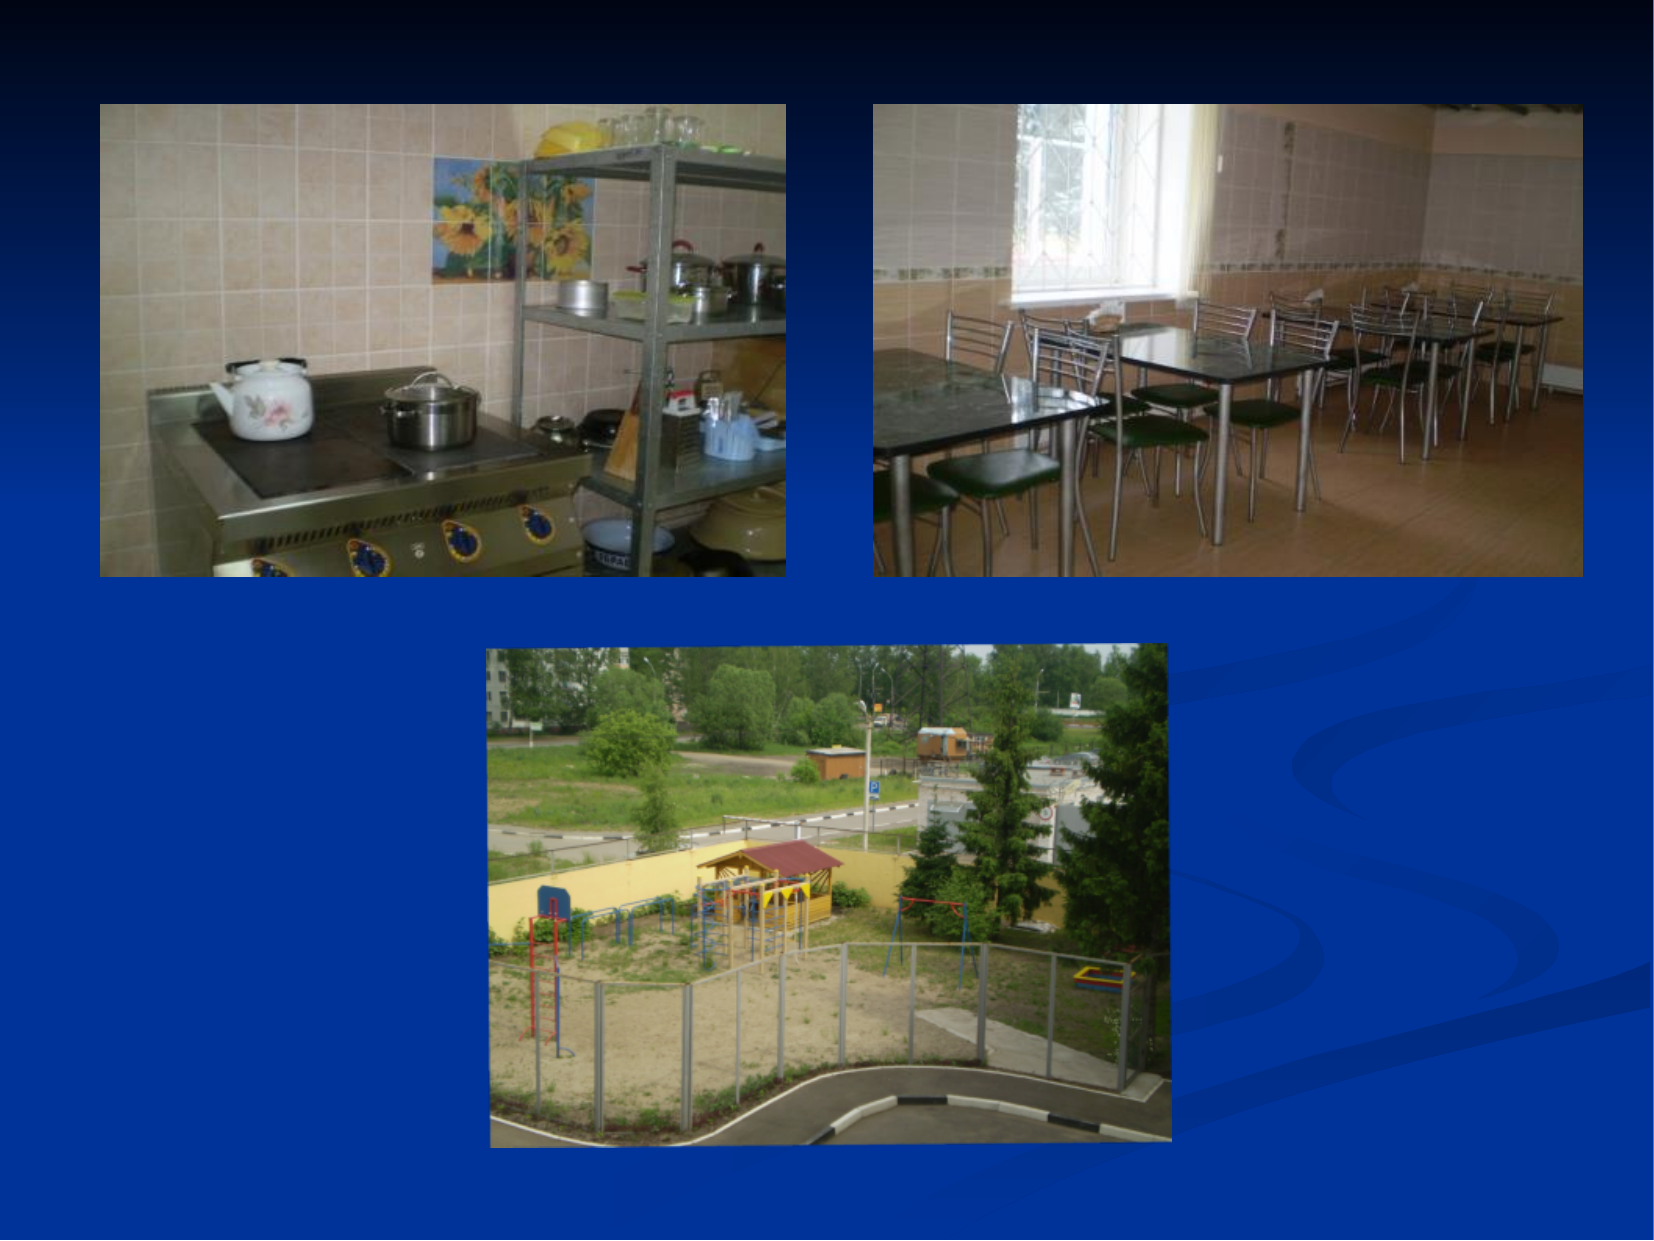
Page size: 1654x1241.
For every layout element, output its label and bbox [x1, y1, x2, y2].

picture [99, 104, 786, 577]
picture [486, 643, 1172, 1148]
picture [873, 104, 1583, 577]
